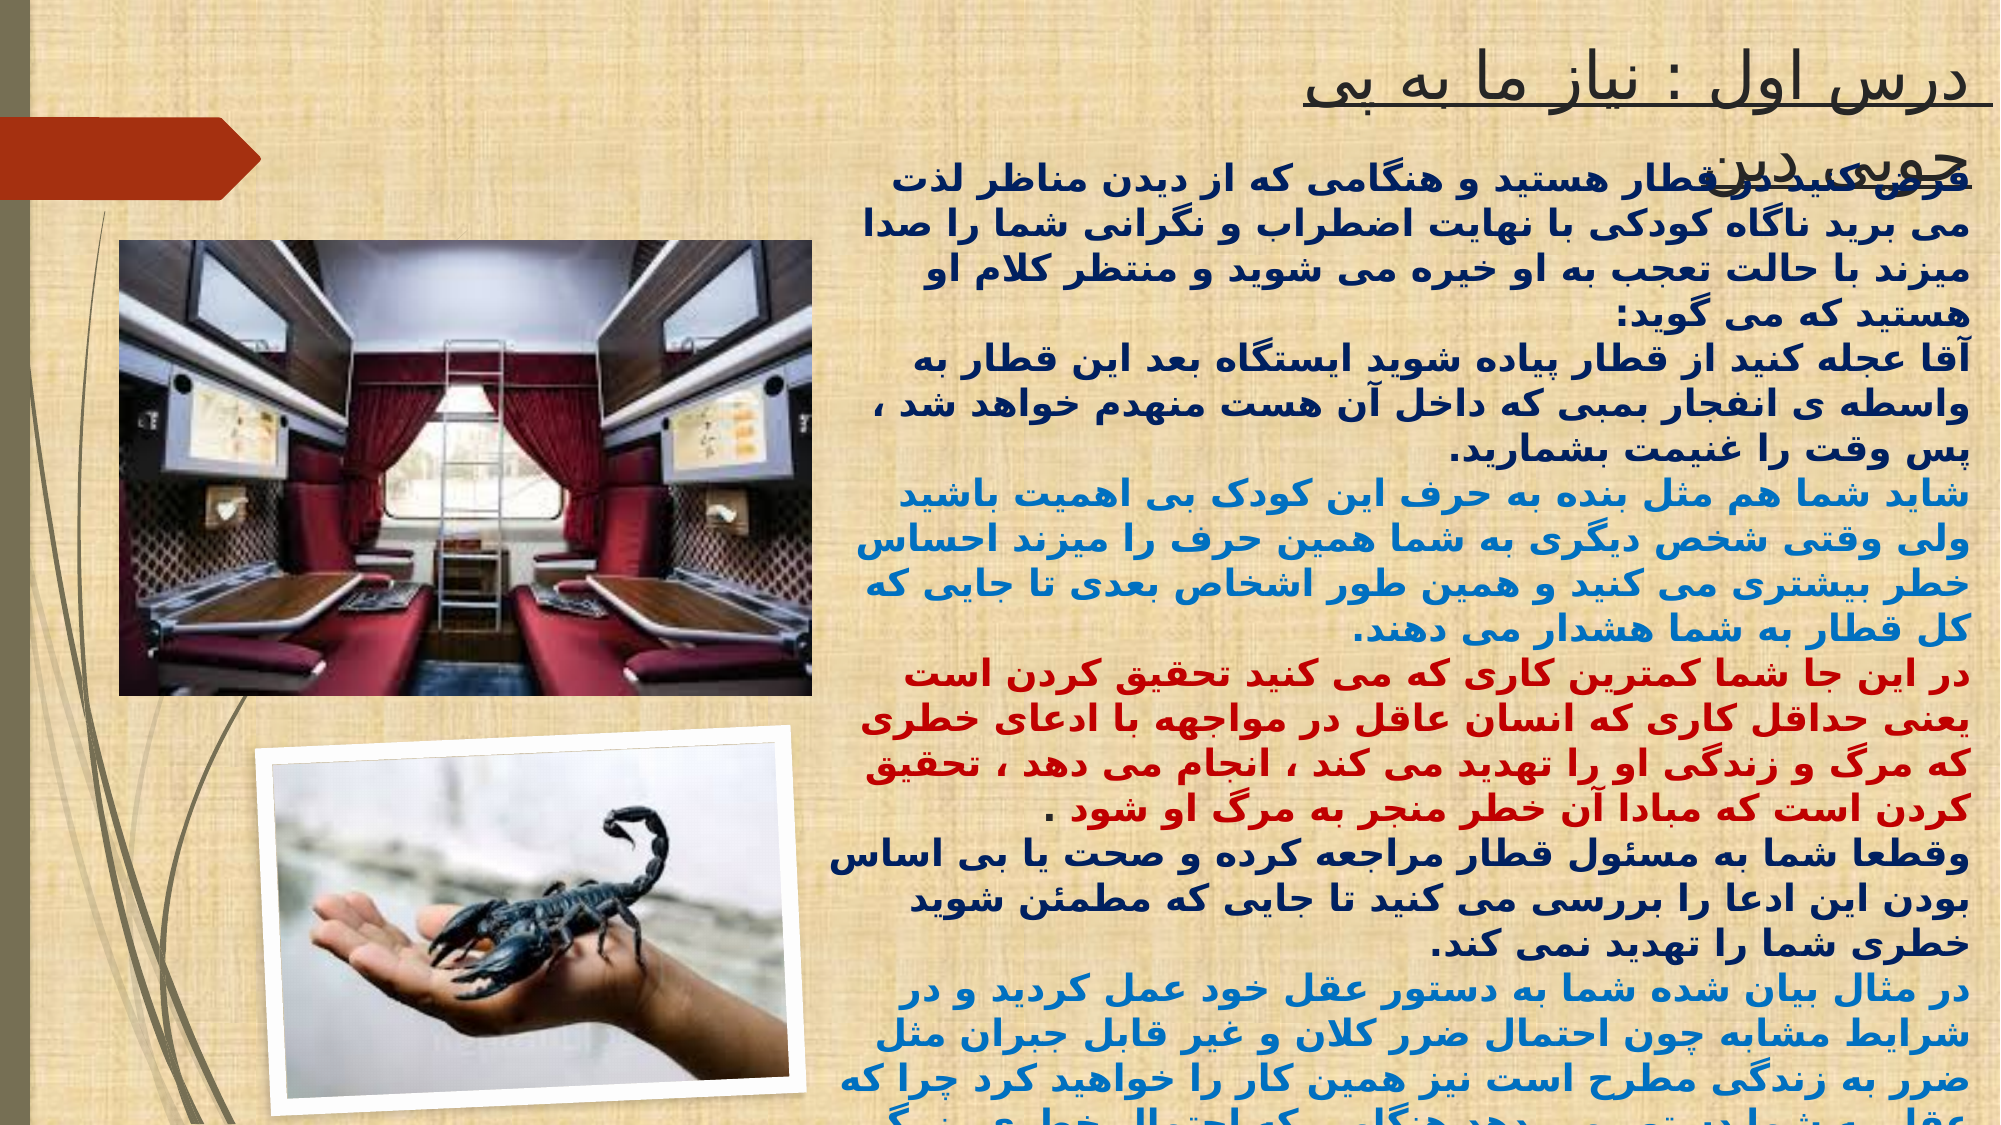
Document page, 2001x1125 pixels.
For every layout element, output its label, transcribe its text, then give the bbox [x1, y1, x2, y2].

title درس اول : نیاز ما به پی جویی دین [1211, 16, 1987, 136]
picture [119, 240, 812, 696]
text_box فرض کنید در قطار هستید و هنگامی که از دیدن مناظر لذت می برید ناگاه کودکی با نهایت اضطراب و نگرانی شما را صدا میزند با حالت تعجب به او خیره می شوید و منتظر کلام او هستید که می گوید: آقا عجله کنید از قطار پیاده شوید ایستگاه بعد این قطار به واسطه ی انفجار بمبی که داخل آن هست منهدم خواهد شد ، پس وقت را غنیمت بشمارید. شاید شما هم مثل بنده به حرف این کودک بی اهمیت باشید ولی وقتی شخص دیگری به شما همین حرف را میزند احساس خطر بیشتری می کنید و همین طور اشخاص بعدی تا جایی که کل قطار به شما هشدار می دهند. در این جا شما کمترین کاری که می کنید تحقیق کردن است یعنی حداقل کاری که انسان عاقل در مواجهه با ادعای خطری که مرگ و زندگی او را تهدید می کند ، انجام می دهد ، تحقیق کردن است که مبادا آن خطر منجر به مرگ او شود . وقطعا شما به مسئول قطار مراجعه کرده و صحت یا بی اساس بودن این ادعا را بررسی می کنید تا جایی که مطمئن شوید خطری شما را تهدید نمی کند. در مثال بیان شده شما به دستور عقل خود عمل کردید و در شرایط مشابه چون احتمال ضرر کلان و غیر قابل جبران مثل ضرر به زندگی مطرح است نیز همین کار را خواهید کرد چرا که عقل به شما دستور می دهد هنگامی که احتمال خطری بزرگ مطرح است باید با تحقیق کردن سایه ی شوم آن خطر را برطرف سازیم چه این که بسیاری بدون تحقیق فورا اقدام می کنند مثلا هنگامی که عده ای از اشخاص ادعا کنند عقربی روی گردن شماست . شما حتی اگر شک به راستی این گفتار هم داشته باشید باز با احتیاط برخورد خواهید کرد. [811, 146, 1987, 1125]
picture [273, 743, 789, 1098]
